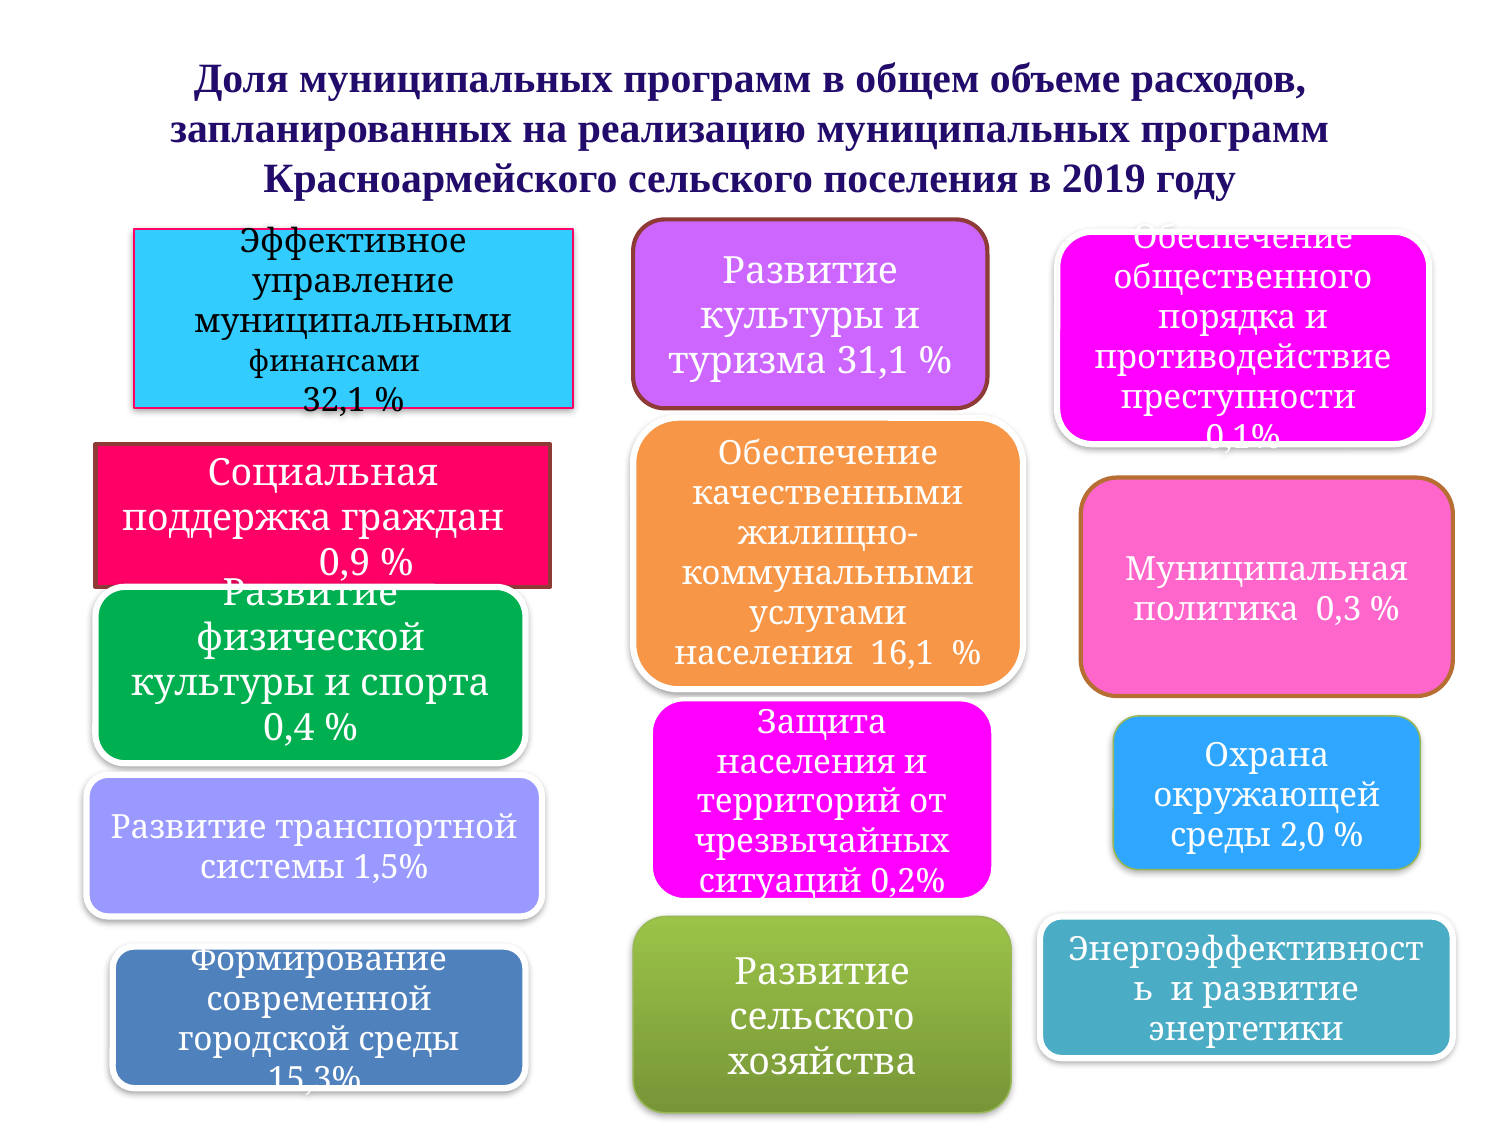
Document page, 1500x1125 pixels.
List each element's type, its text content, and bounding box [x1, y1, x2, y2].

text_box Развитие сельского хозяйства [632, 915, 1012, 1114]
text_box Развитие физической культуры и спорта 0,4 % [92, 583, 529, 767]
text_box Развитие транспортной системы 1,5% [83, 771, 546, 920]
text_box Охрана окружающей среды 2,0 % [1112, 715, 1422, 871]
text_box Социальная поддержка граждан 0,9 % [93, 442, 552, 589]
title Доля муниципальных программ в общем объеме расходов, запланированных на реализацию муниципальных программ Красноармейского сельского поселения в 2019 году [75, 31, 1425, 220]
text_box Энергоэффективность и развитие энергетики [1036, 913, 1456, 1062]
text_box Развитие культуры и туризма 31,1 % [631, 217, 990, 411]
text_box Обеспечение качественными жилищно-коммунальными услугами населения 16,1 % [629, 414, 1027, 693]
text_box Защита населения и территорий от чрезвычайных ситуаций 0,2% [648, 697, 996, 903]
text_box Обеспечение общественного порядка и противодействие преступности 0,1% [1053, 228, 1433, 448]
text_box Эффективное управление муниципальными финансами 32,1 % [133, 228, 574, 409]
text_box Формирование современной городской среды 15,3% [109, 943, 529, 1092]
text_box Муниципальная политика 0,3 % [1078, 475, 1455, 699]
